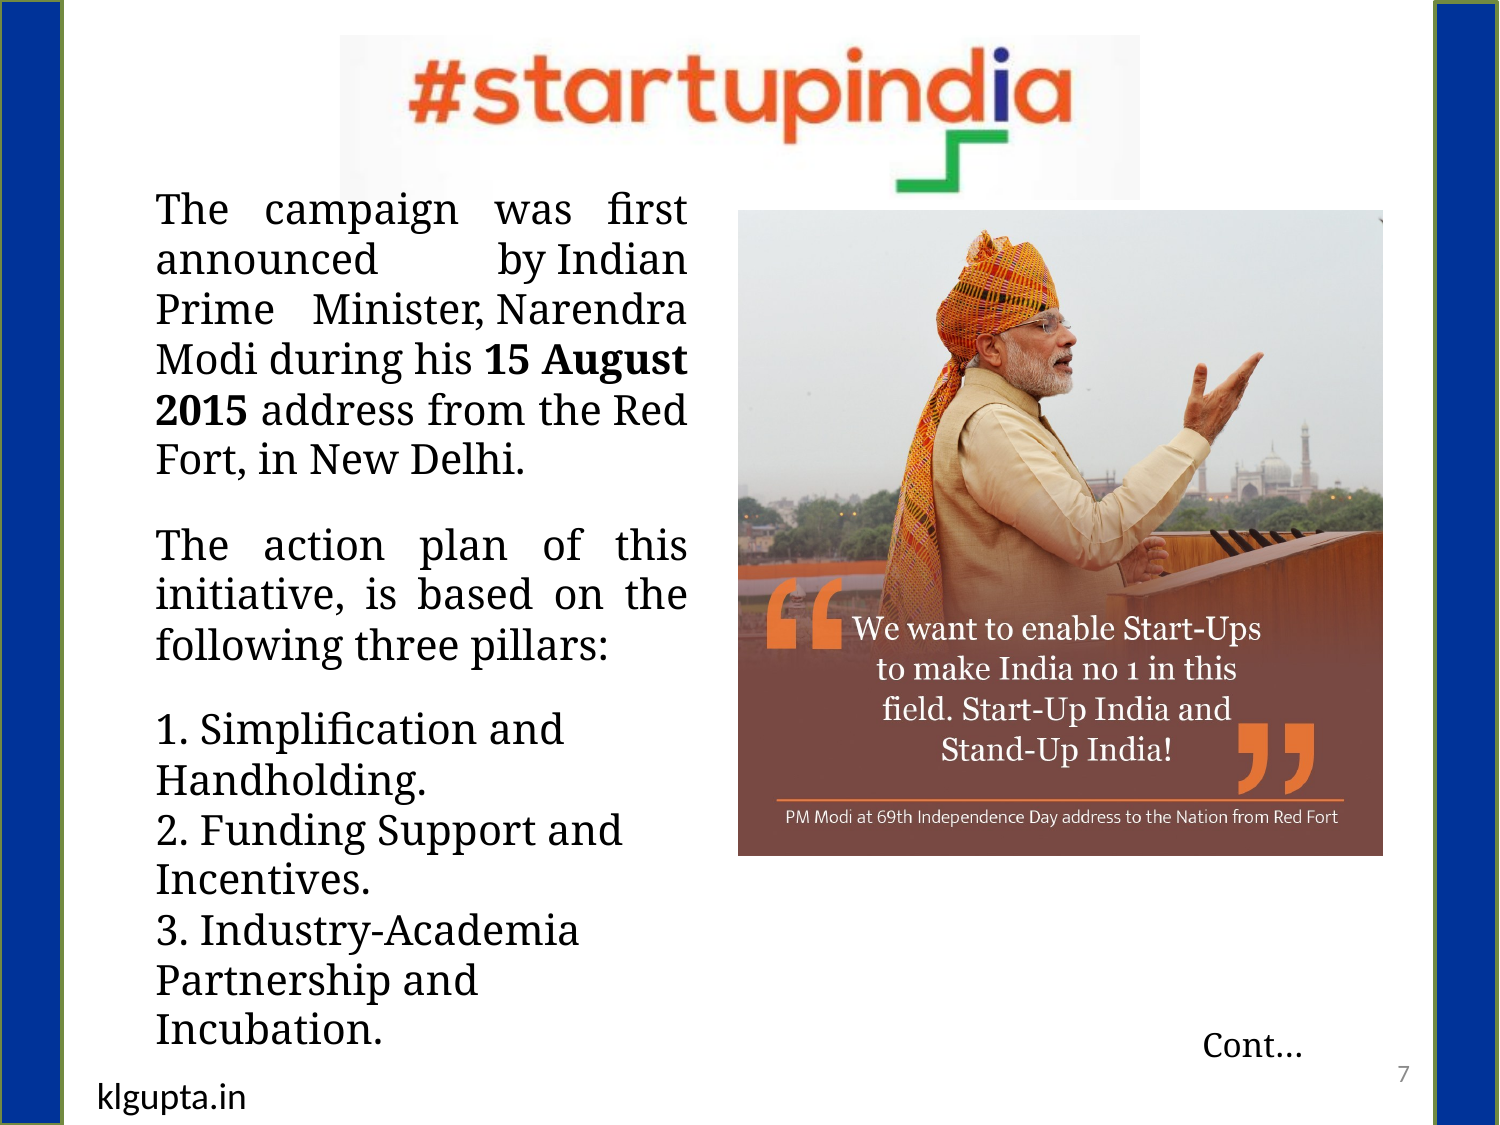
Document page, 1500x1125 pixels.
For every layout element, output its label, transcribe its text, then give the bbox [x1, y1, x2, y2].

text_box [1433, 0, 1499, 1125]
picture [339, 34, 1141, 200]
text_box The campaign was first announced by Indian Prime Minister, Narendra Modi during his 15 August 2015 address from the Red Fort, in New Delhi. The action plan of this initiative, is based on the following three pillars: 1. Simplification and Handholding. 2. Funding Support and Incentives. 3. Industry-Academia Partnership and Incubation. [140, 175, 704, 1061]
slide_number 7 [1074, 1042, 1425, 1103]
picture [737, 210, 1383, 856]
text_box klgupta.in [82, 1064, 282, 1125]
text_box Cont… [1187, 1016, 1334, 1072]
text_box [0, 0, 64, 1125]
